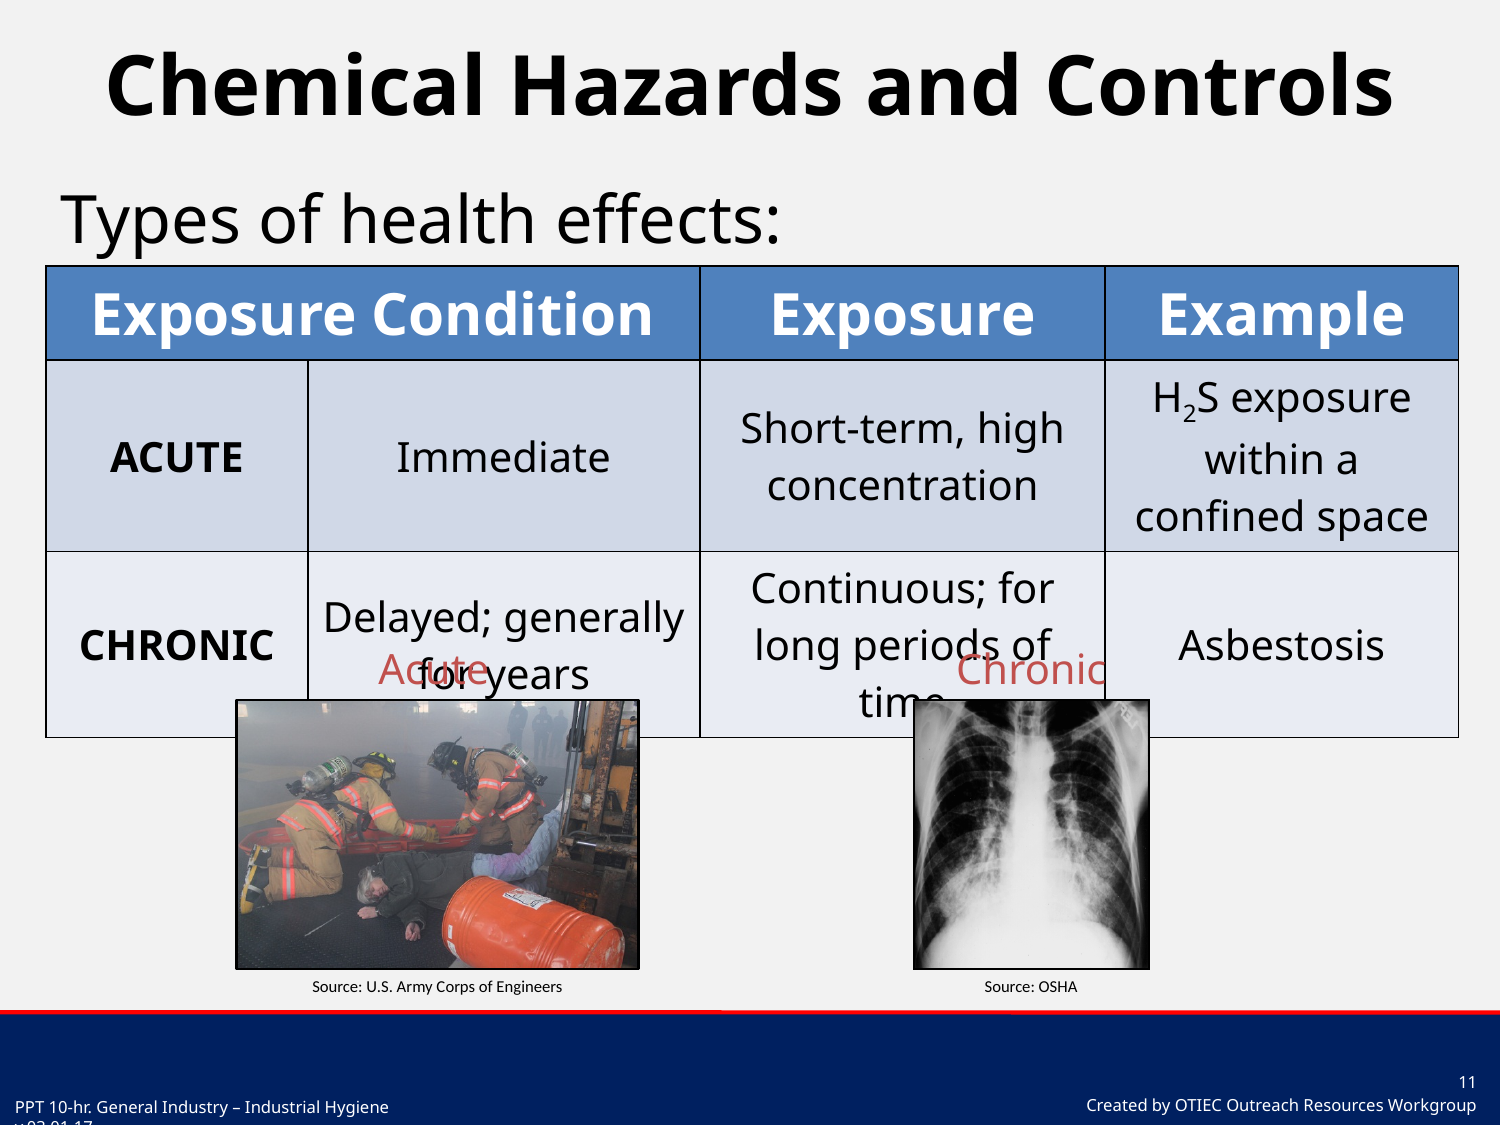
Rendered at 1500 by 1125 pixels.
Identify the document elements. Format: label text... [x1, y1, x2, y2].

picture [237, 701, 638, 969]
table_cell Short-term, high concentration [701, 361, 1104, 551]
table_cell Continuous; for long periods of time [701, 552, 1104, 737]
picture [914, 700, 1149, 969]
table_cell Immediate [309, 361, 699, 551]
table_cell Asbestosis [1106, 552, 1458, 737]
table_cell ACUTE [47, 361, 307, 551]
title Chemical Hazards and Controls [75, 24, 1425, 213]
table_header Exposure Condition [47, 267, 699, 359]
table_header Example [1106, 267, 1458, 359]
table_cell CHRONIC [47, 552, 307, 737]
table_cell Delayed; generally for years [309, 552, 699, 737]
text_box Source: U.S. Army Corps of Engineers [237, 975, 638, 1003]
text_box Source: OSHA [831, 968, 1232, 1003]
table_header Exposure [701, 267, 1104, 359]
text_box Acute [230, 635, 638, 701]
text_box Chronic [827, 635, 1235, 701]
text_box Types of health effects: [46, 169, 1046, 265]
table_cell H2S exposure within a confined space [1106, 361, 1458, 551]
